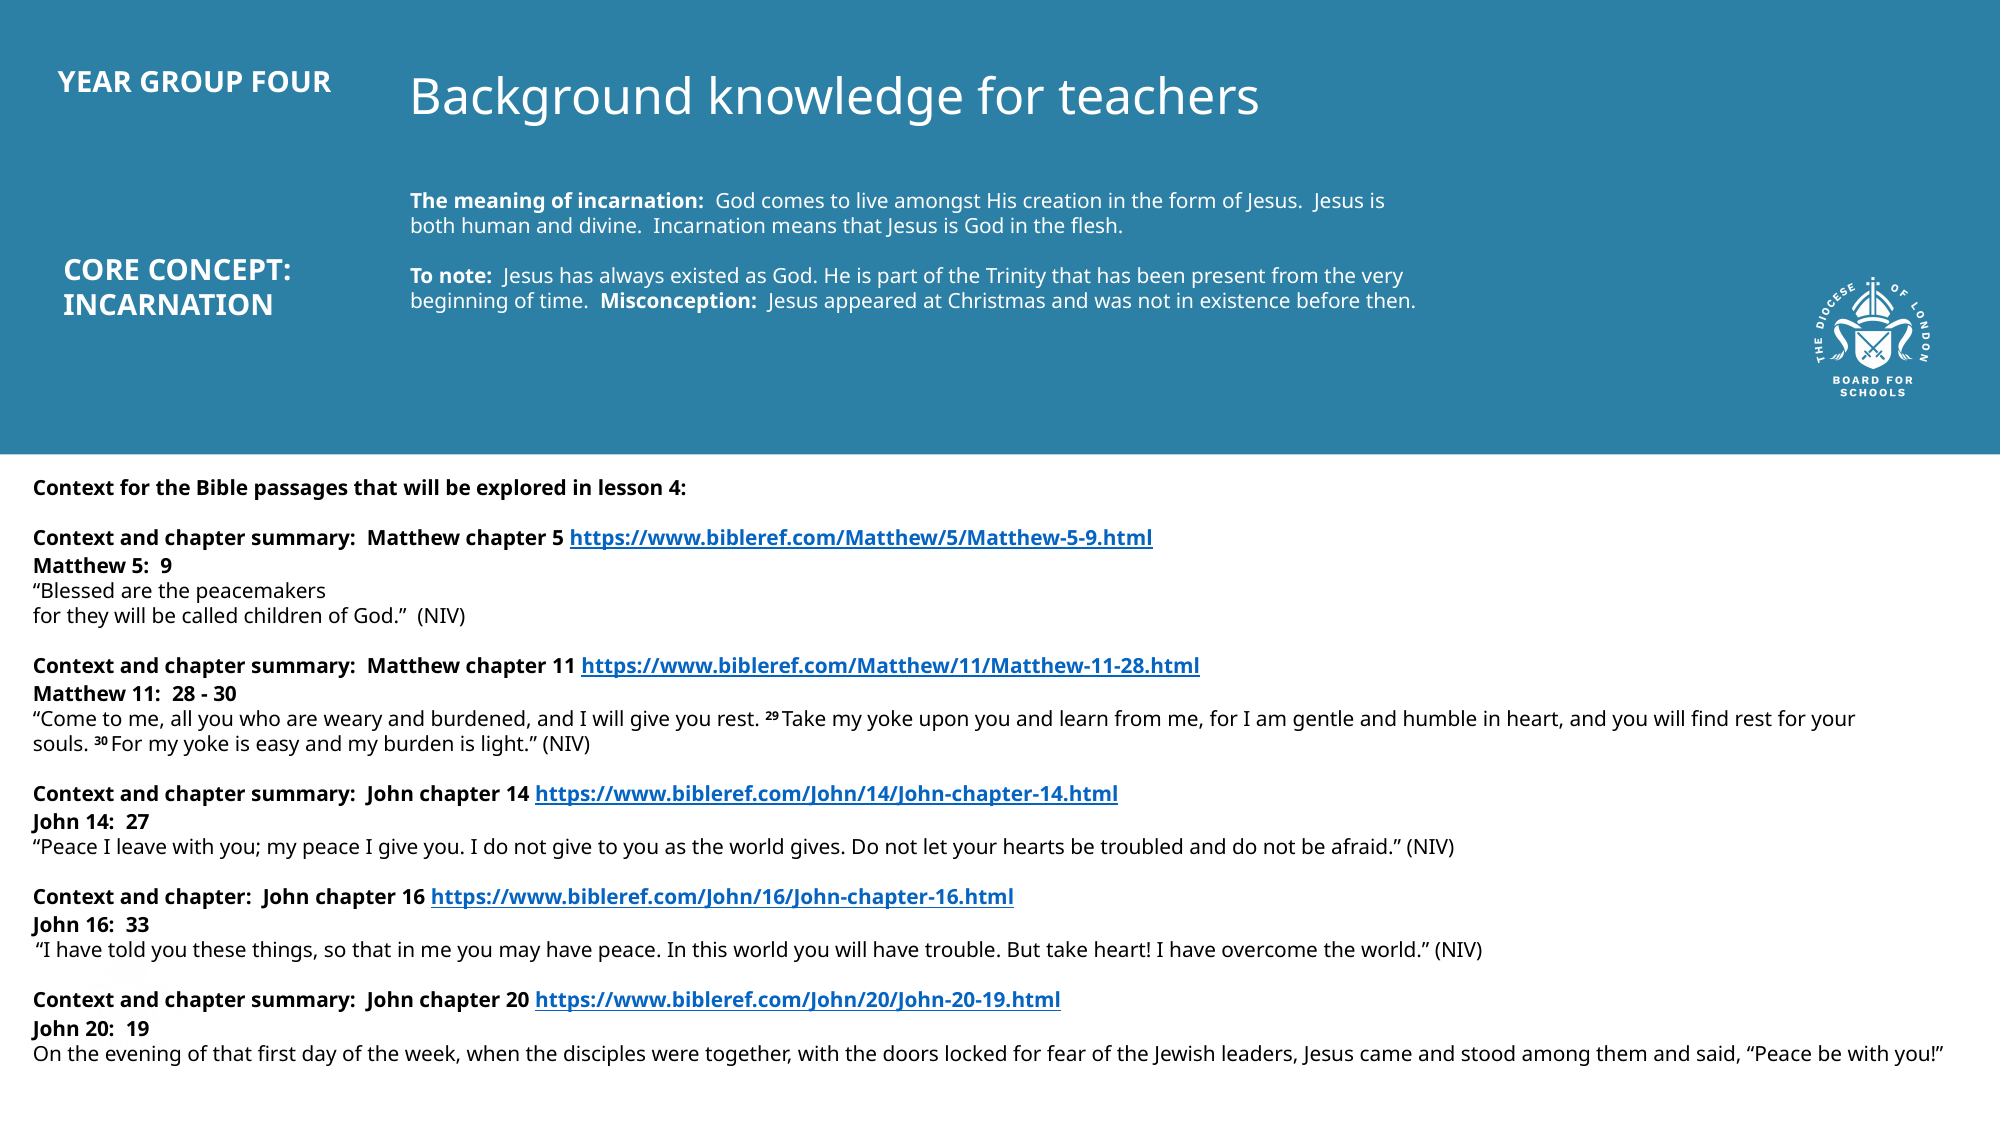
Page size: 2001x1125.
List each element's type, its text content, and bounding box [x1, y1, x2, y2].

text_box Context for the Bible passages that will be explored in lesson 4: Context and chapter summary: Matthew chapter 5 https://www.bibleref.com/Matthew/5/Matthew-5-9.html Matthew 5: 9 “Blessed are the peacemakers for they will be called children of God.” (NIV) Context and chapter summary: Matthew chapter 11 https://www.bibleref.com/Matthew/11/Matthew-11-28.html Matthew 11: 28 - 30 “Come to me, all you who are weary and burdened, and I will give you rest. 29 Take my yoke upon you and learn from me, for I am gentle and humble in heart, and you will find rest for your souls. 30 For my yoke is easy and my burden is light.” (NIV) Context and chapter summary: John chapter 14 https://www.bibleref.com/John/14/John-chapter-14.html John 14: 27 “Peace I leave with you; my peace I give you. I do not give to you as the world gives. Do not let your hearts be troubled and do not be afraid.” (NIV) Context and chapter: John chapter 16 https://www.bibleref.com/John/16/John-chapter-16.html John 16: 33 “I have told you these things, so that in me you may have peace. In this world you will have trouble. But take heart! I have overcome the world.” (NIV) Context and chapter summary: John chapter 20 https://www.bibleref.com/John/20/John-20-19.html John 20: 19 On the evening of that first day of the week, when the disciples were together, with the doors locked for fear of the Jewish leaders, Jesus came and stood among them and said, “Peace be with you!” [18, 467, 1985, 1073]
picture [64, 939, 188, 1063]
text_box [0, 0, 2000, 455]
picture [1810, 275, 1934, 399]
text_box CORE CONCEPT: INCARNATION [48, 244, 461, 329]
text_box Background knowledge for teachers [395, 57, 1714, 132]
text_box The meaning of incarnation: God comes to live amongst His creation in the form of Jesus. Jesus is both human and divine. Incarnation means that Jesus is God in the flesh. To note: Jesus has always existed as God. He is part of the Trinity that has been present from the very beginning of time. Misconception: Jesus appeared at Christmas and was not in existence before then. [395, 180, 1495, 346]
text_box YEAR GROUP FOUR [42, 56, 456, 107]
